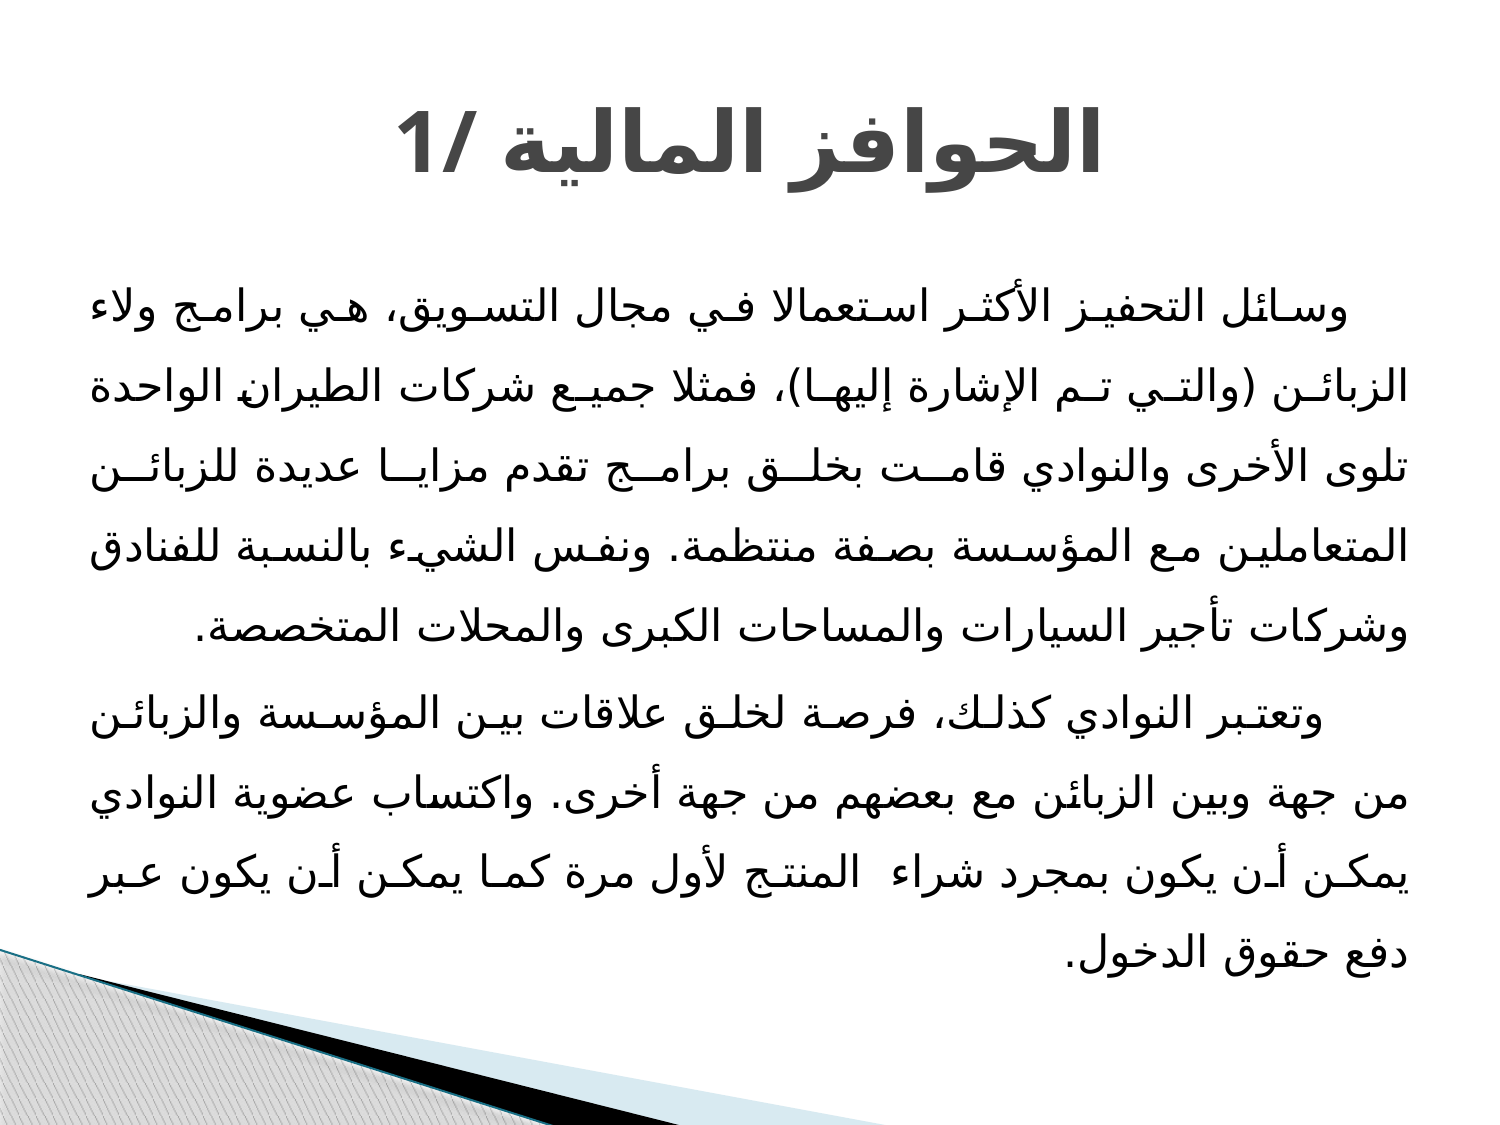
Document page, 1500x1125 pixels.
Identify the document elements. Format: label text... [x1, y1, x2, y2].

list وسائل التحفيز الأكثر استعمالا في مجال التسويق، هي برامج ولاء الزبائن (والتي تم الإشارة إليها)، فمثلا جميع شركات الطيران الواحدة تلوى الأخرى والنوادي قامت بخلق برامج تقدم مزايا عديدة للزبائن المتعاملين مع المؤسسة بصفة منتظمة. ونفس الشيء بالنسبة للفنادق وشركات تأجير السيارات والمساحات الكبرى والمحلات المتخصصة. وتعتبر النوادي كذلك، فرصة لخلق علاقات بين المؤسسة والزبائن من جهة وبين الزبائن مع بعضهم من جهة أخرى. واكتساب عضوية النوادي يمكن أن يكون بمجرد شراء المنتج لأول مرة كما يمكن أن يكون عبر دفع حقوق الدخول. [75, 243, 1425, 986]
title 1/ الحوافز المالية [75, 45, 1425, 233]
